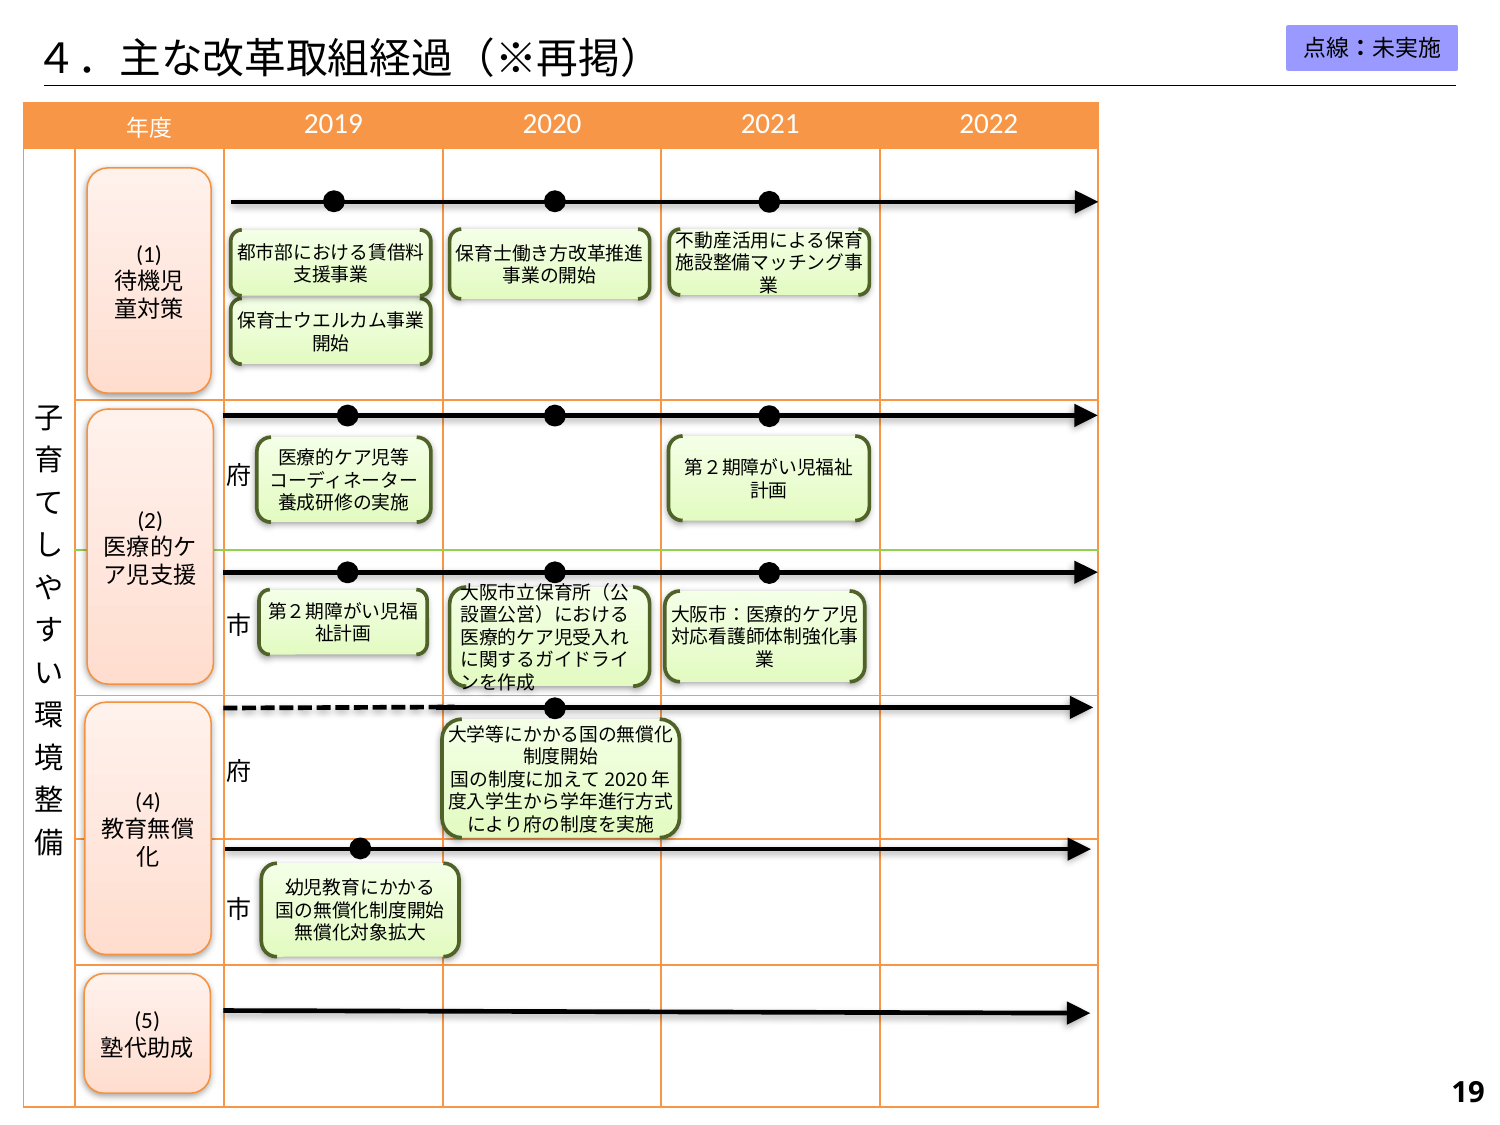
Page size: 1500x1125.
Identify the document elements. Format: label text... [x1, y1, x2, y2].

table_cell [225, 426, 442, 549]
text_box [336, 404, 359, 414]
text_box [758, 190, 781, 201]
table_cell [881, 696, 1097, 838]
table_header 2019 [225, 104, 442, 147]
text_box 幼児教育にかかる 国の無償化制度開始 無償化対象拡大 [260, 862, 460, 958]
text_box (5) 塾代助成 [83, 972, 212, 1094]
table_cell [444, 966, 660, 1007]
table_cell [225, 149, 442, 399]
text_box [544, 561, 566, 571]
text_box [544, 697, 566, 706]
table_cell [225, 1022, 442, 1106]
text_box [762, 424, 777, 428]
text_box 第２期障がい児福祉 計画 [667, 435, 871, 522]
table_header 2022 [881, 104, 1097, 147]
text_box 大阪市：医療的ケア児対応看護師体制強化事業 [664, 590, 866, 683]
table_cell 子 育 て し や す い 環 境 整 備 [24, 149, 74, 1106]
text_box 医療的ケア児等コーディネーター養成研修の実施 [256, 436, 432, 523]
table_cell [225, 401, 442, 412]
table_cell [662, 427, 879, 549]
table_cell [76, 840, 223, 964]
table_cell [667, 718, 879, 838]
table_cell [881, 966, 1097, 1106]
text_box [544, 404, 566, 414]
table_cell [881, 149, 1097, 200]
table_cell [76, 696, 223, 838]
text_box 保育士働き方改革推進事業の開始 [448, 228, 651, 300]
text_box [225, 709, 442, 715]
text_box 第２期障がい児福祉計画 [258, 588, 428, 656]
text_box 府 [211, 747, 280, 793]
table_cell [225, 551, 442, 569]
table_cell [444, 1023, 660, 1106]
text_box (4) 教育無償化 [84, 701, 212, 956]
table_cell [444, 551, 660, 568]
table_cell [662, 401, 879, 411]
text_box 保育士ウエルカム事業開始 [229, 302, 432, 366]
table_cell [662, 149, 879, 198]
table_cell [881, 551, 1097, 570]
table_cell [225, 583, 442, 695]
table_header [444, 714, 547, 718]
table_cell [881, 581, 1097, 695]
table_cell [662, 213, 879, 399]
table_cell [662, 1023, 879, 1106]
table_cell [670, 840, 879, 845]
text_box 132 [1162, 1063, 1500, 1124]
table_cell [225, 718, 442, 838]
text_box 市 [211, 602, 280, 647]
text_box 都市部における賃借料支援事業 [229, 229, 432, 297]
text_box [323, 190, 345, 201]
text_box 大阪市立保育所（公設置公営）における医療的ケア児受入れに関するガイドラインを作成 [448, 586, 651, 688]
text_box [225, 575, 338, 579]
table_cell [444, 213, 660, 399]
table_header 年度 [76, 104, 223, 147]
table_cell [662, 860, 879, 964]
table_cell [662, 584, 879, 695]
text_box 「大阪市こどもの貧困対策推進本部会議」の設置 [225, 418, 338, 422]
text_box 不動産活用による保育施設整備マッチング事業 [668, 228, 871, 296]
table_cell [76, 401, 223, 549]
table_cell [444, 427, 660, 549]
table_cell [76, 551, 223, 695]
text_box [546, 715, 564, 720]
table_cell [76, 149, 223, 399]
table_header [24, 104, 74, 147]
text_box (2) 医療的ケア児支援 [86, 408, 215, 685]
text_box [543, 190, 566, 201]
text_box 市 [211, 886, 280, 932]
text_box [223, 1010, 1091, 1014]
table_header 2021 [662, 104, 879, 147]
table_cell [225, 932, 268, 964]
table_cell [444, 401, 660, 411]
text_box [336, 561, 359, 571]
table_cell [881, 401, 1097, 413]
table_cell [444, 696, 660, 703]
text_box ４．主な改革取組経過（※再掲） [21, 24, 677, 89]
text_box 大学等にかかる国の無償化制度開始 国の制度に加えて2020年度入学生から学年進行方式により府の制度を実施 [441, 718, 681, 839]
table_cell [662, 966, 879, 1007]
text_box 点線：未実施 [1286, 25, 1458, 71]
text_box [758, 562, 780, 571]
table_cell [368, 840, 442, 845]
table_cell [444, 584, 660, 695]
table_cell [225, 840, 352, 846]
text_box (1) 待機児 童対策 [86, 167, 212, 394]
table_cell [881, 211, 1097, 399]
text_box 府 [211, 452, 280, 497]
table_cell [662, 551, 879, 568]
table_header 2012 [448, 840, 660, 847]
table_cell [444, 860, 660, 964]
table_cell [225, 966, 442, 1007]
text_box [758, 405, 780, 414]
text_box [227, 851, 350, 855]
table_cell [881, 840, 1097, 964]
table_header 2020 [444, 104, 660, 147]
text_box 緊急対策事業費補助金を創設 [233, 204, 325, 209]
table_cell [662, 696, 879, 703]
text_box [350, 837, 371, 845]
table_cell [444, 149, 660, 198]
table_cell [76, 966, 223, 1106]
table_cell [881, 424, 1097, 549]
table_cell [225, 696, 442, 704]
table_cell [225, 859, 442, 886]
